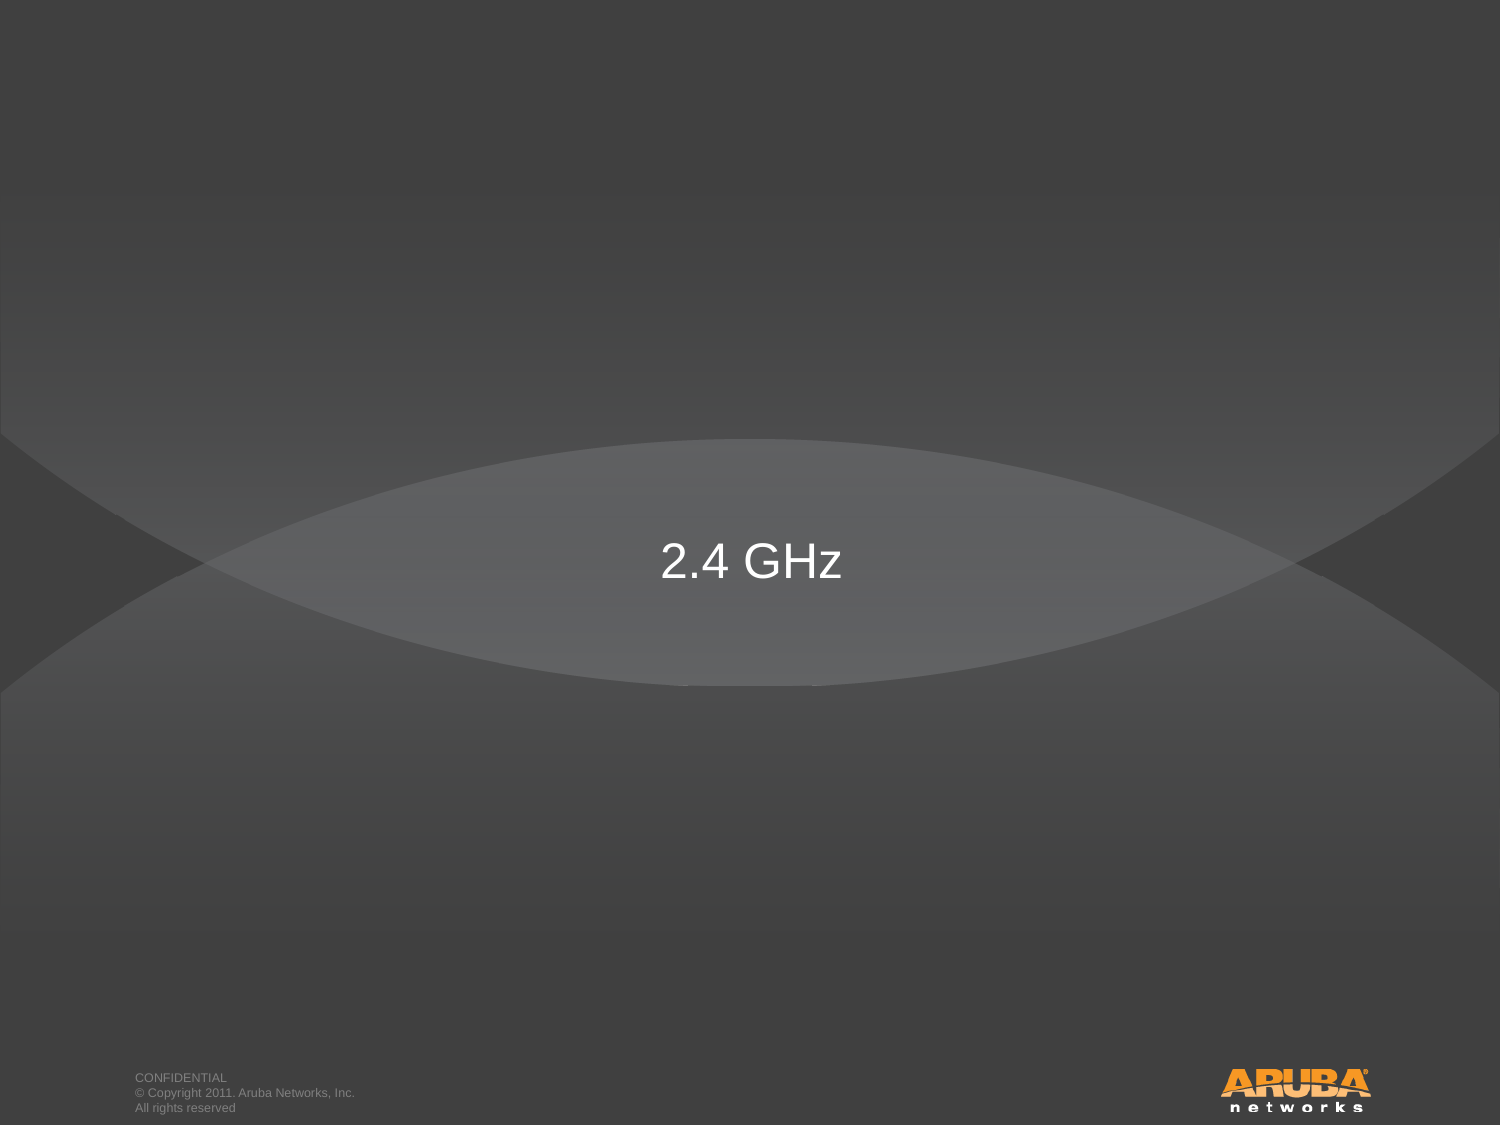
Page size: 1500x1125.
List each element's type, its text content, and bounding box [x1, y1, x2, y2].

title 2.4 GHz [147, 523, 1357, 602]
picture [0, 0, 1500, 1125]
